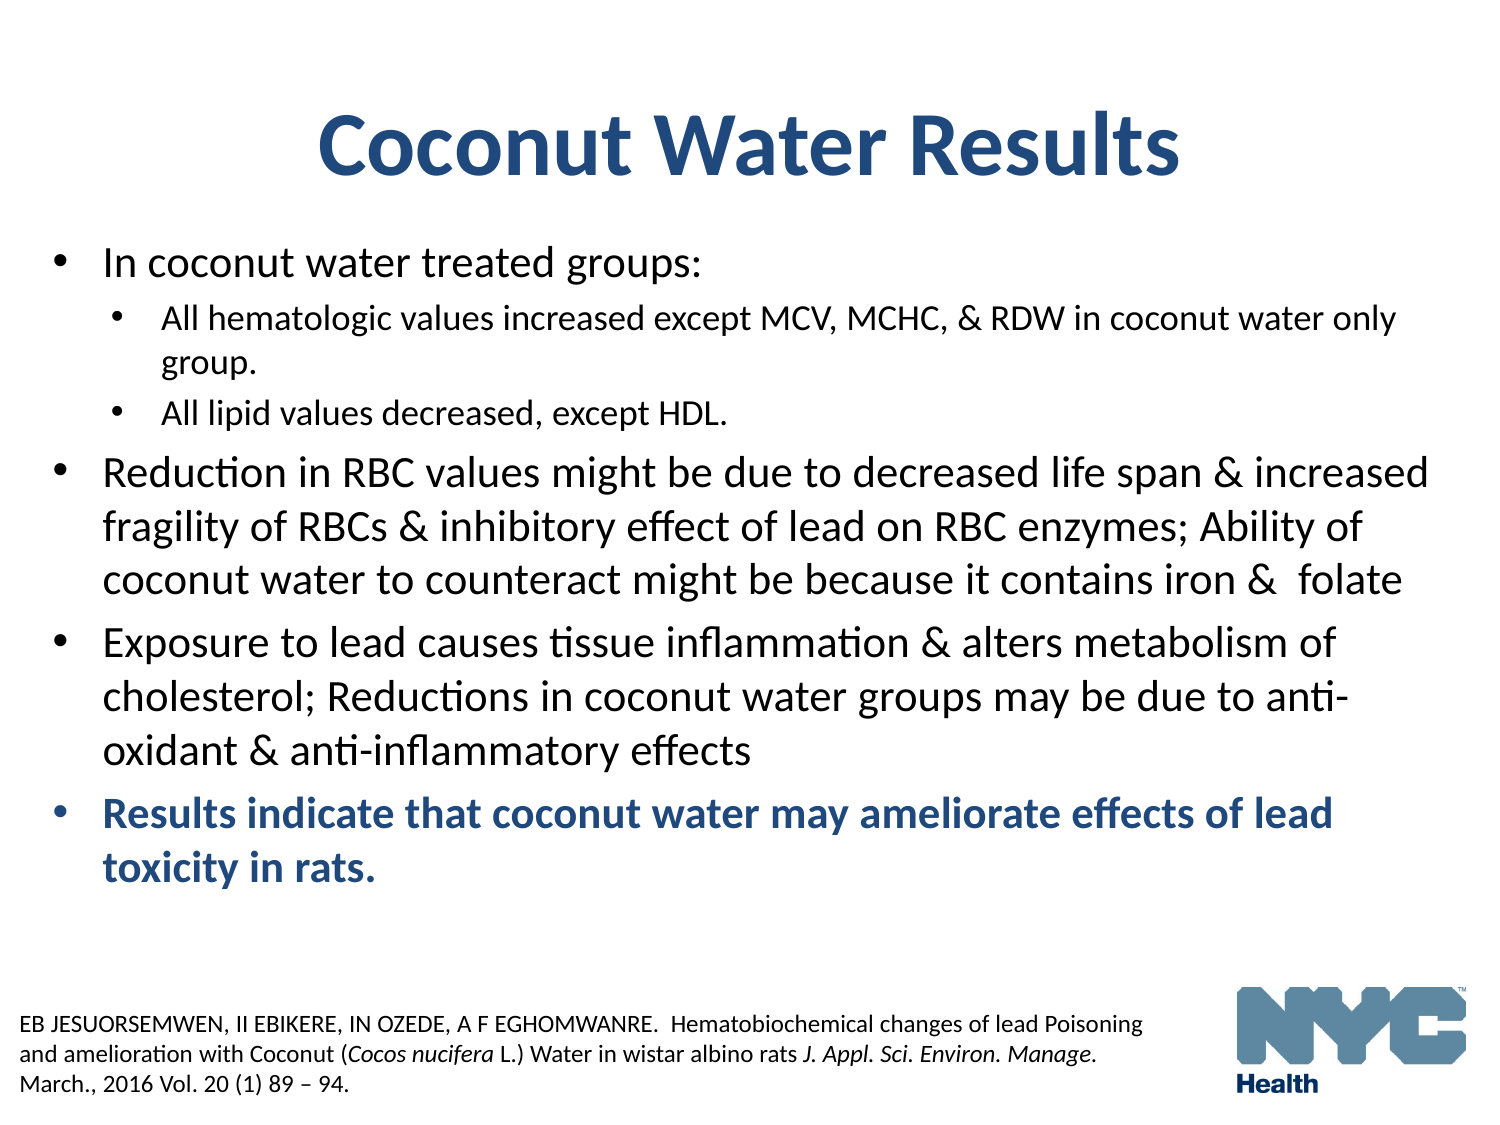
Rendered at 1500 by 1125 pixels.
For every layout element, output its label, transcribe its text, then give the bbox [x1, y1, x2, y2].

picture [1237, 987, 1466, 1093]
title Coconut Water Results [75, 45, 1425, 224]
list In coconut water treated groups: All hematologic values increased except MCV, MCHC, & RDW in coconut water only group. All lipid values decreased, except HDL. Reduction in RBC values might be due to decreased life span & increased fragility of RBCs & inhibitory effect of lead on RBC enzymes; Ability of coconut water to counteract might be because it contains iron & folate Exposure to lead causes tissue inflammation & alters metabolism of cholesterol; Reductions in coconut water groups may be due to anti-oxidant & anti-inflammatory effects Results indicate that coconut water may ameliorate effects of lead toxicity in rats. [37, 224, 1466, 968]
text_box EB JESUORSEMWEN, II EBIKERE, IN OZEDE, A F EGHOMWANRE. Hematobiochemical changes of lead Poisoning and amelioration with Coconut (Cocos nucifera L.) Water in wistar albino rats J. Appl. Sci. Environ. Manage. March., 2016 Vol. 20 (1) 89 – 94. [4, 999, 1193, 1105]
